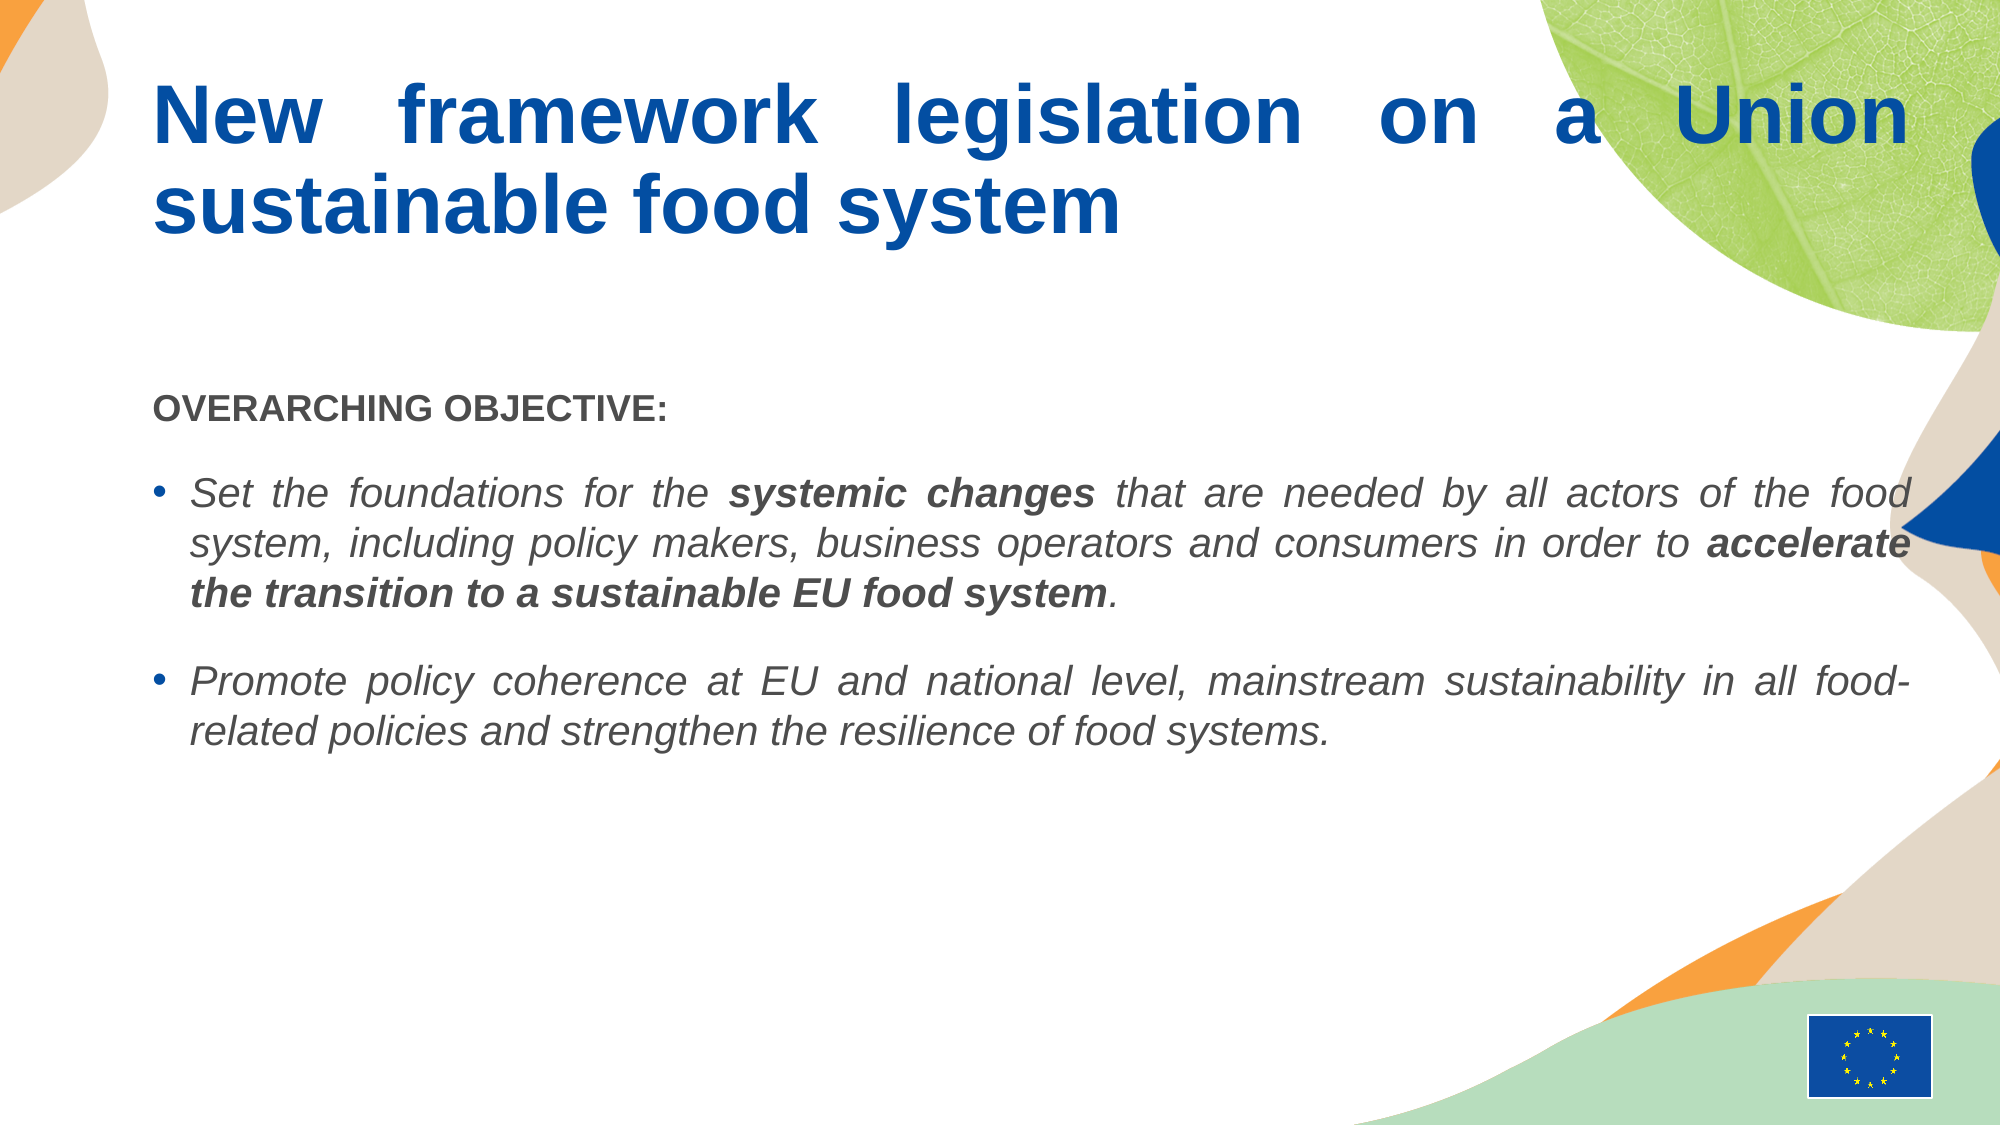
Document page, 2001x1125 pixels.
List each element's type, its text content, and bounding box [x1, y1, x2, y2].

list OVERARCHING OBJECTIVE: Set the foundations for the systemic changes that are needed by all actors of the food system, including policy makers, business operators and consumers in order to accelerate the transition to a sustainable EU food system. Promote policy coherence at EU and national level, mainstream sustainability in all food-related policies and strengthen the resilience of food systems. [137, 293, 1927, 1054]
title New framework legislation on a Union sustainable food system [137, 122, 1927, 252]
picture [0, 0, 2000, 1125]
